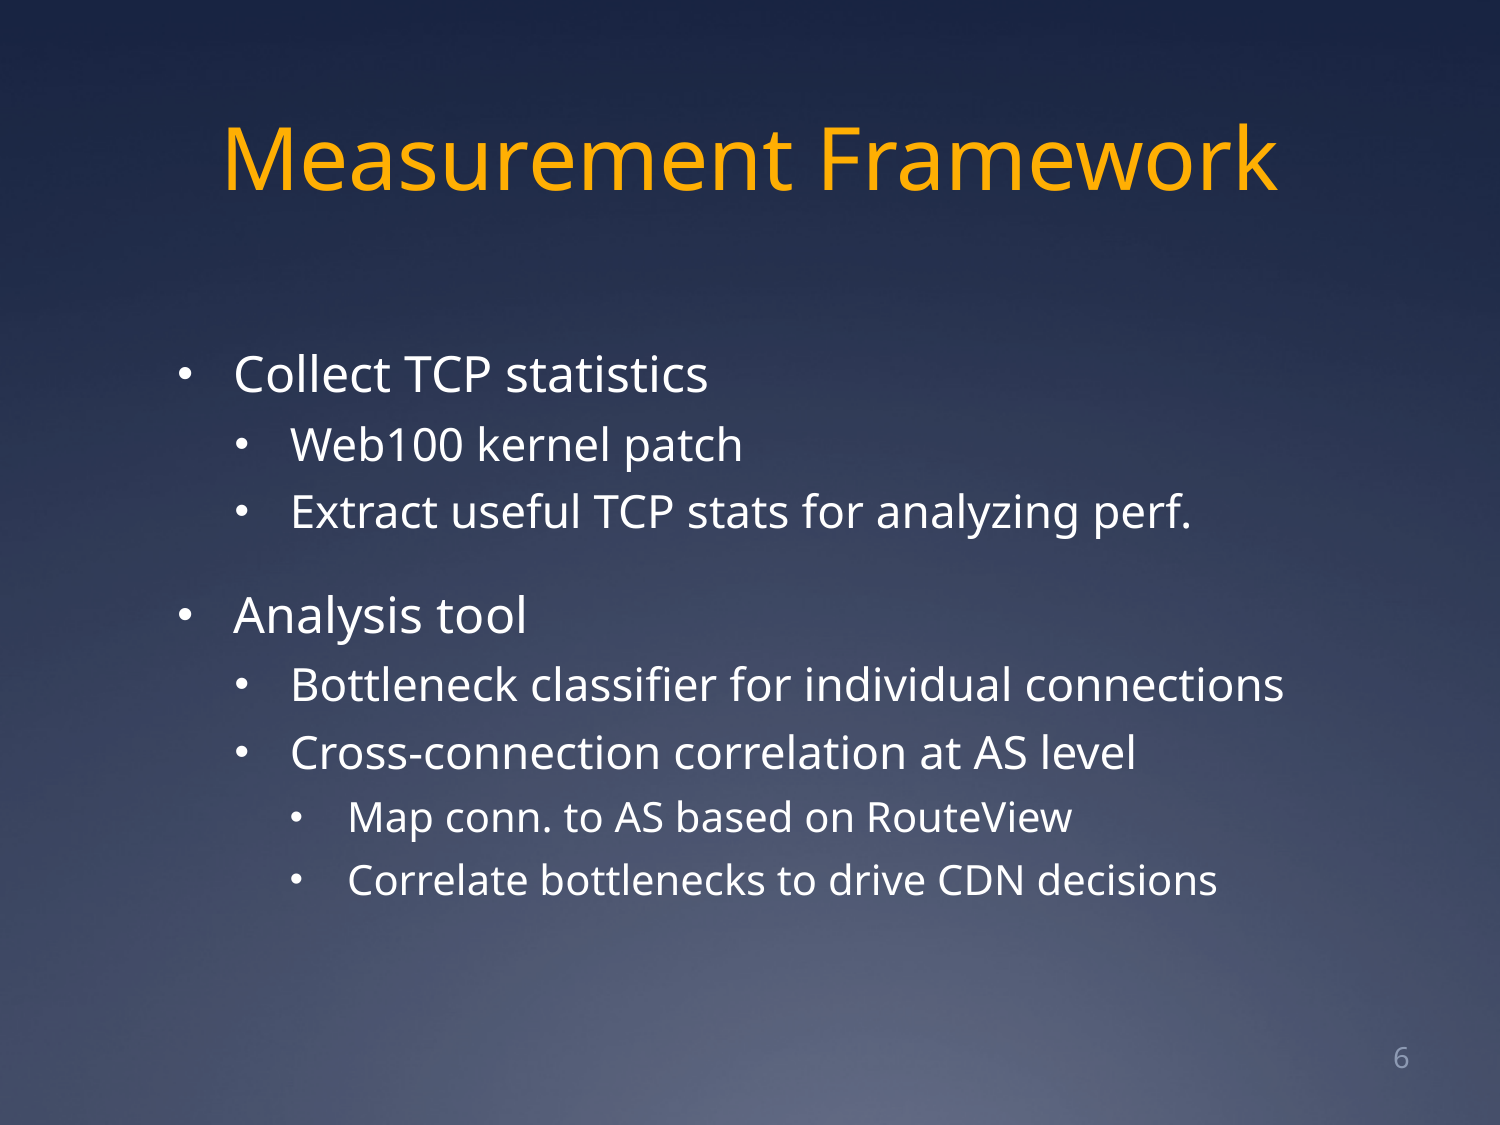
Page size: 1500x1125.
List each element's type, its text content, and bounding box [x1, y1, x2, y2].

list Collect TCP statistics Web100 kernel patch Extract useful TCP stats for analyzing perf. Analysis tool Bottleneck classifier for individual connections Cross-connection correlation at AS level Map conn. to AS based on RouteView Correlate bottlenecks to drive CDN decisions [162, 335, 1338, 1005]
slide_number 6 [1325, 1029, 1425, 1090]
title Measurement Framework [100, 95, 1400, 225]
